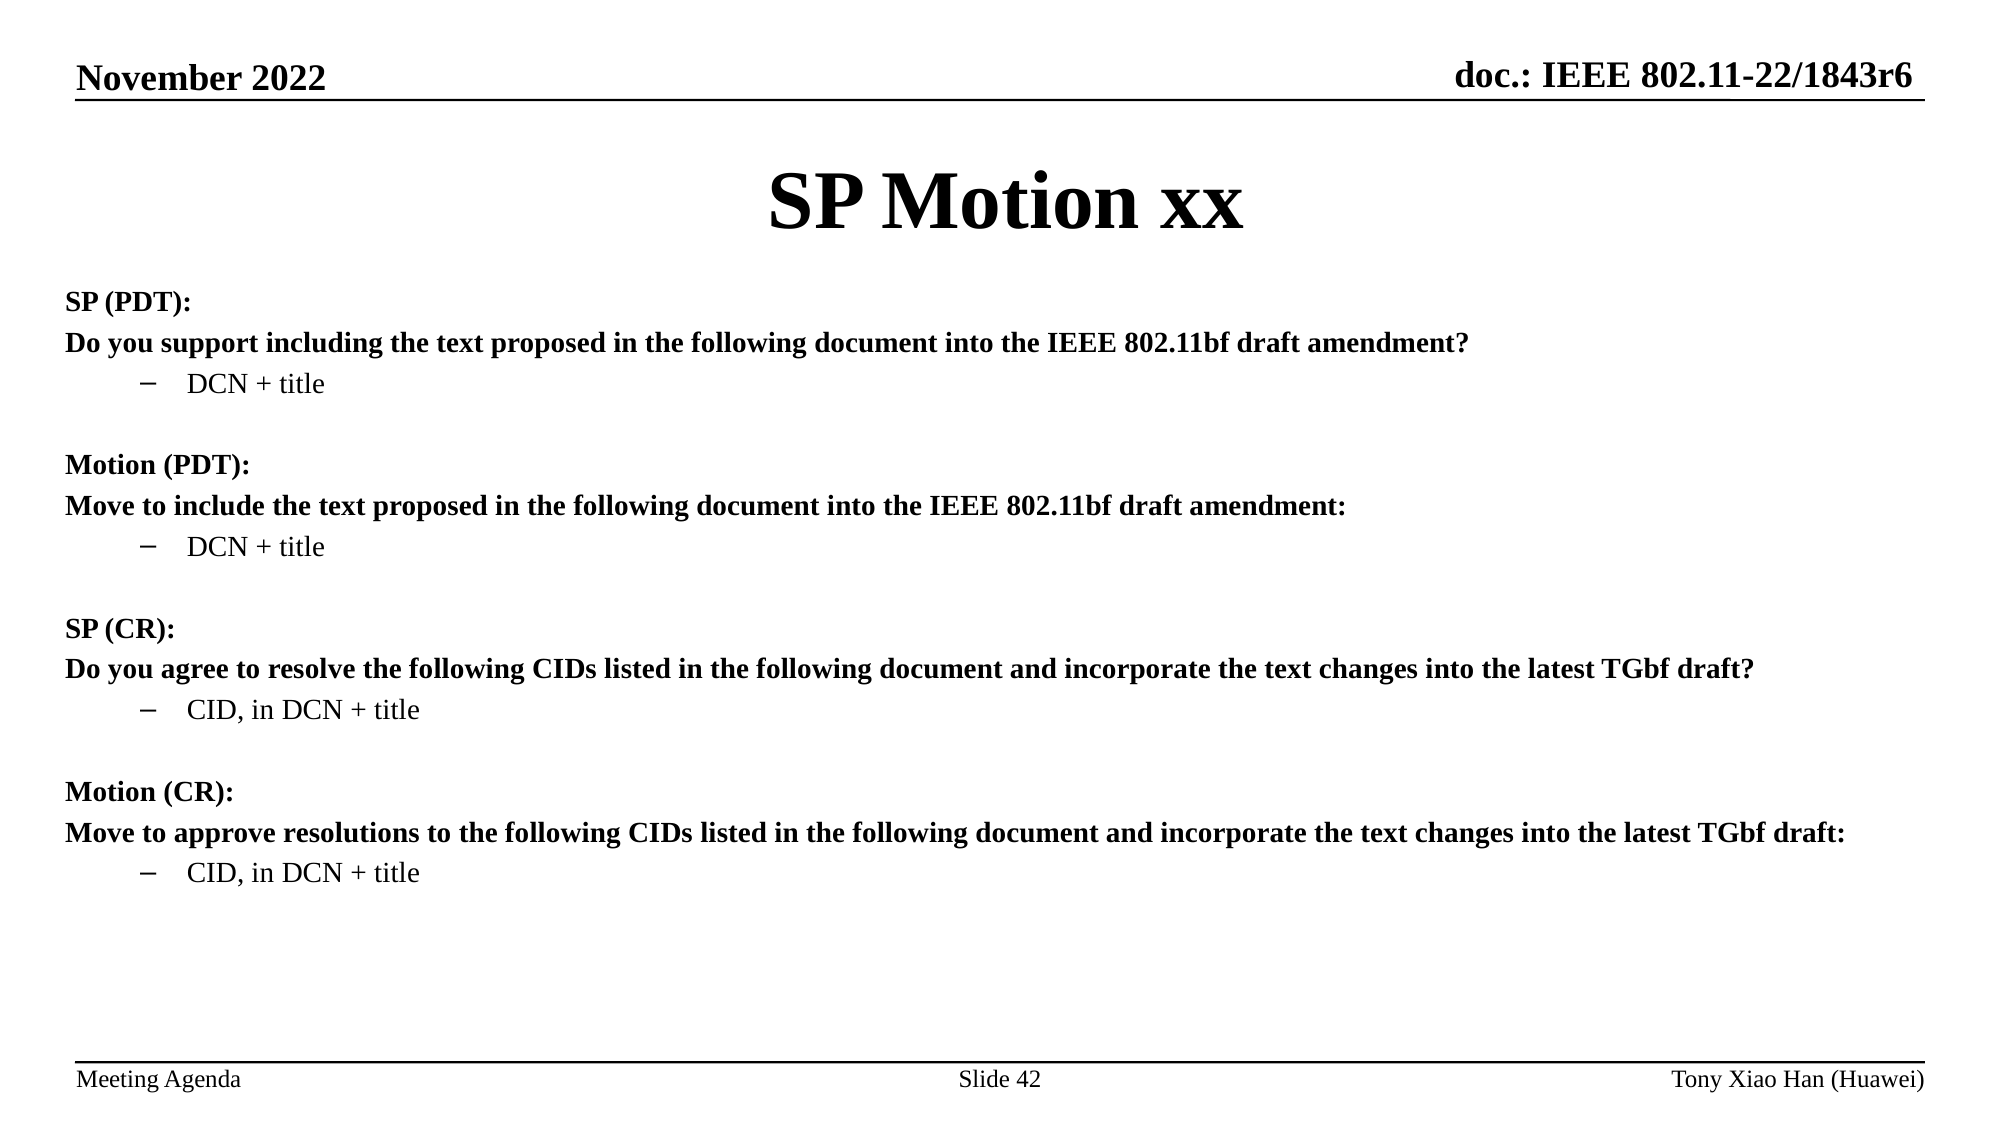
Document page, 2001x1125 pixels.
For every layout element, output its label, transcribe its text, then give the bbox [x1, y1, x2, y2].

text_box SP (PDT): Do you support including the text proposed in the following document into the IEEE 802.11bf draft amendment? DCN + title Motion (PDT): Move to include the text proposed in the following document into the IEEE 802.11bf draft amendment: DCN + title SP (CR): Do you agree to resolve the following CIDs listed in the following document and incorporate the text changes into the latest TGbf draft? CID, in DCN + title Motion (CR): Move to approve resolutions to the following CIDs listed in the following document and incorporate the text changes into the latest TGbf draft: CID, in DCN + title [49, 274, 1938, 1025]
text_box SP Motion xx [368, 137, 1644, 274]
